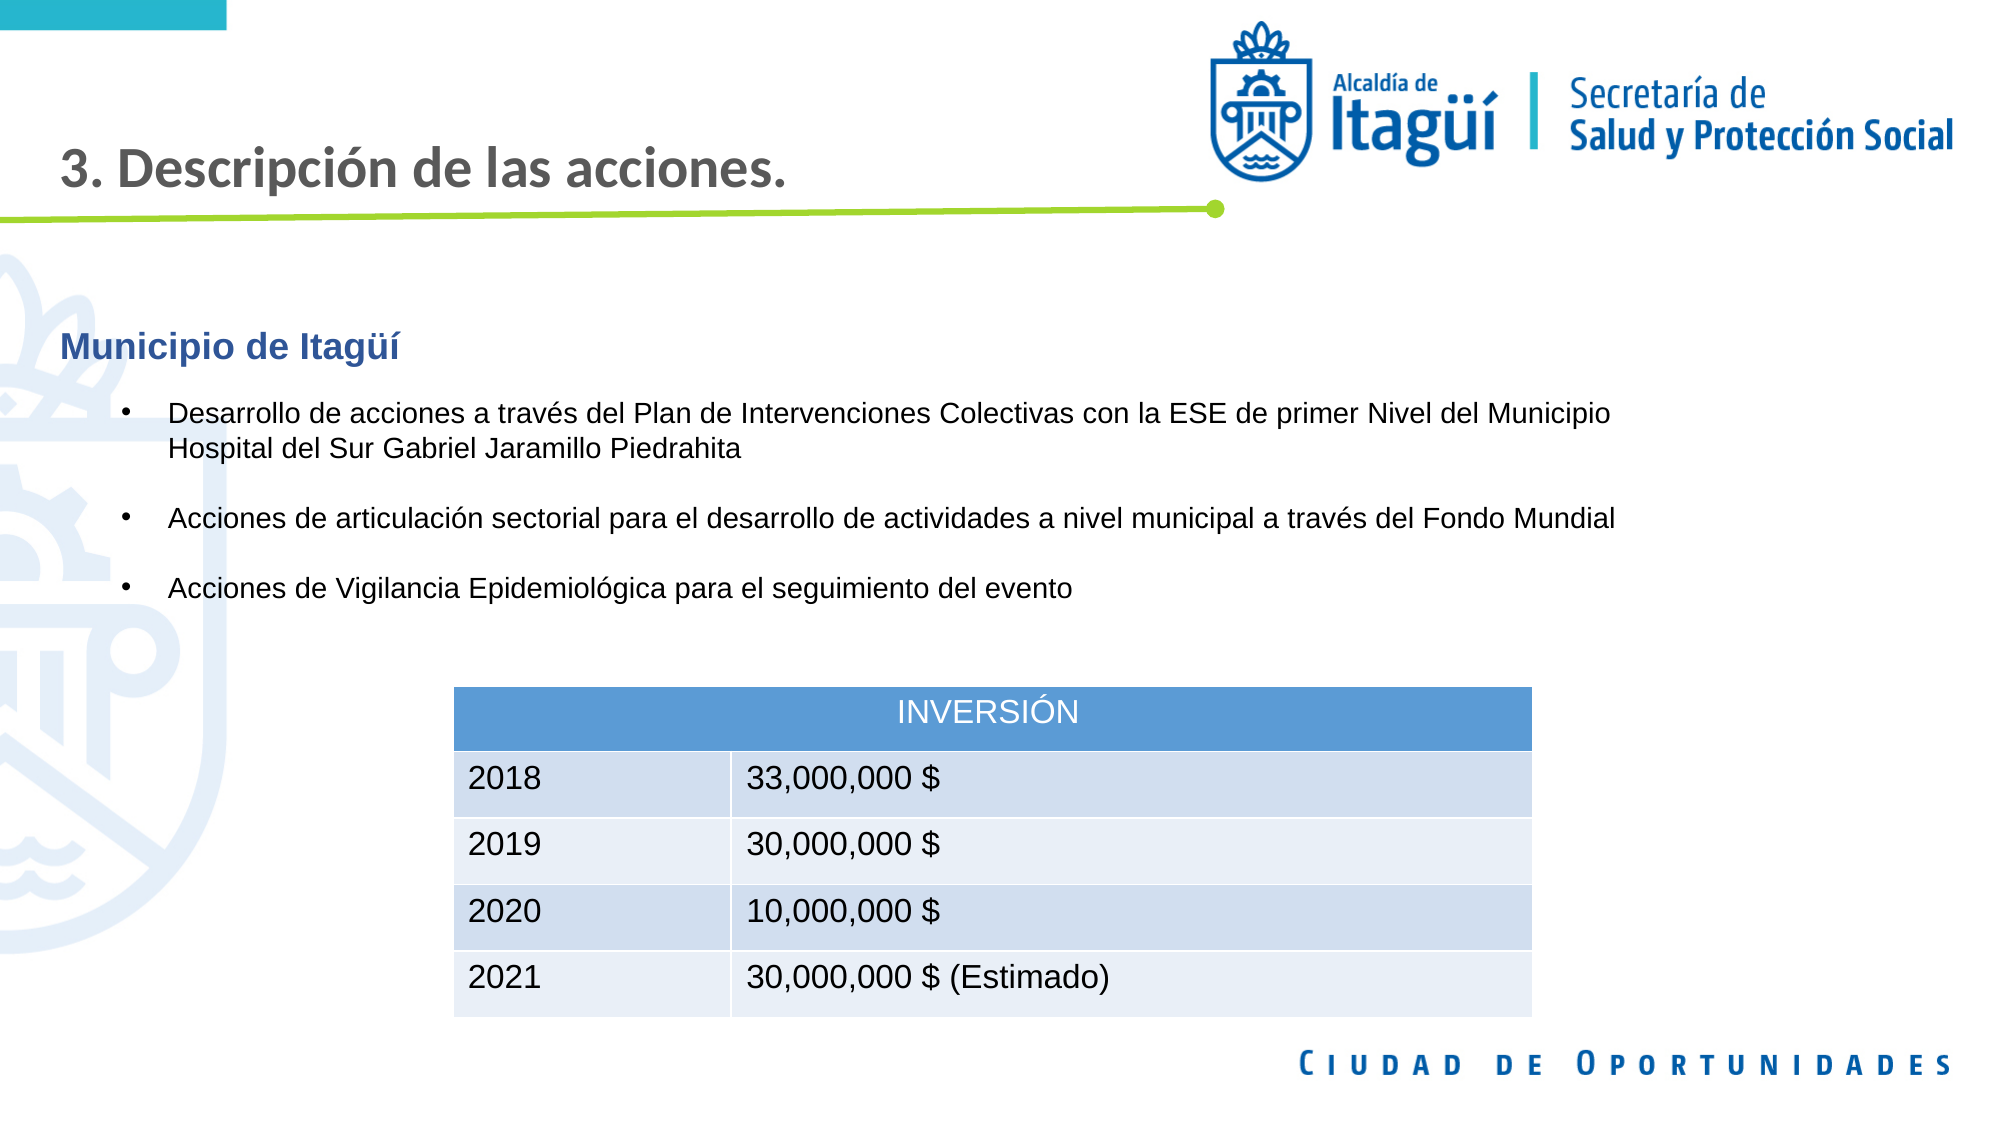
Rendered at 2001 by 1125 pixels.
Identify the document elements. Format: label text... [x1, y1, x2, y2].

table_cell 30,000,000 $ [732, 819, 1532, 884]
table_header INVERSIÓN [454, 687, 1532, 751]
text_box 3. Descripción de las acciones. [45, 121, 1891, 207]
table_cell 30,000,000 $ (Estimado) [732, 952, 1532, 1017]
table_cell 2021 [454, 952, 730, 1017]
table_cell 2019 [454, 819, 730, 884]
table_cell 33,000,000 $ [732, 752, 1532, 817]
text_box Municipio de Itagüí [45, 314, 1171, 375]
table_cell 2020 [454, 885, 730, 950]
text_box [0, 208, 1216, 221]
table_cell 10,000,000 $ [732, 885, 1532, 950]
table_cell 2018 [454, 752, 730, 817]
picture [0, 0, 2001, 1125]
text_box Desarrollo de acciones a través del Plan de Intervenciones Colectivas con la ESE de primer Nivel del Municipio Hospital del Sur Gabriel Jaramillo Piedrahita Acciones de articulación sectorial para el desarrollo de actividades a nivel municipal a través del Fondo Mundial Acciones de Vigilancia Epidemiológica para el seguimiento del evento [106, 386, 1680, 682]
